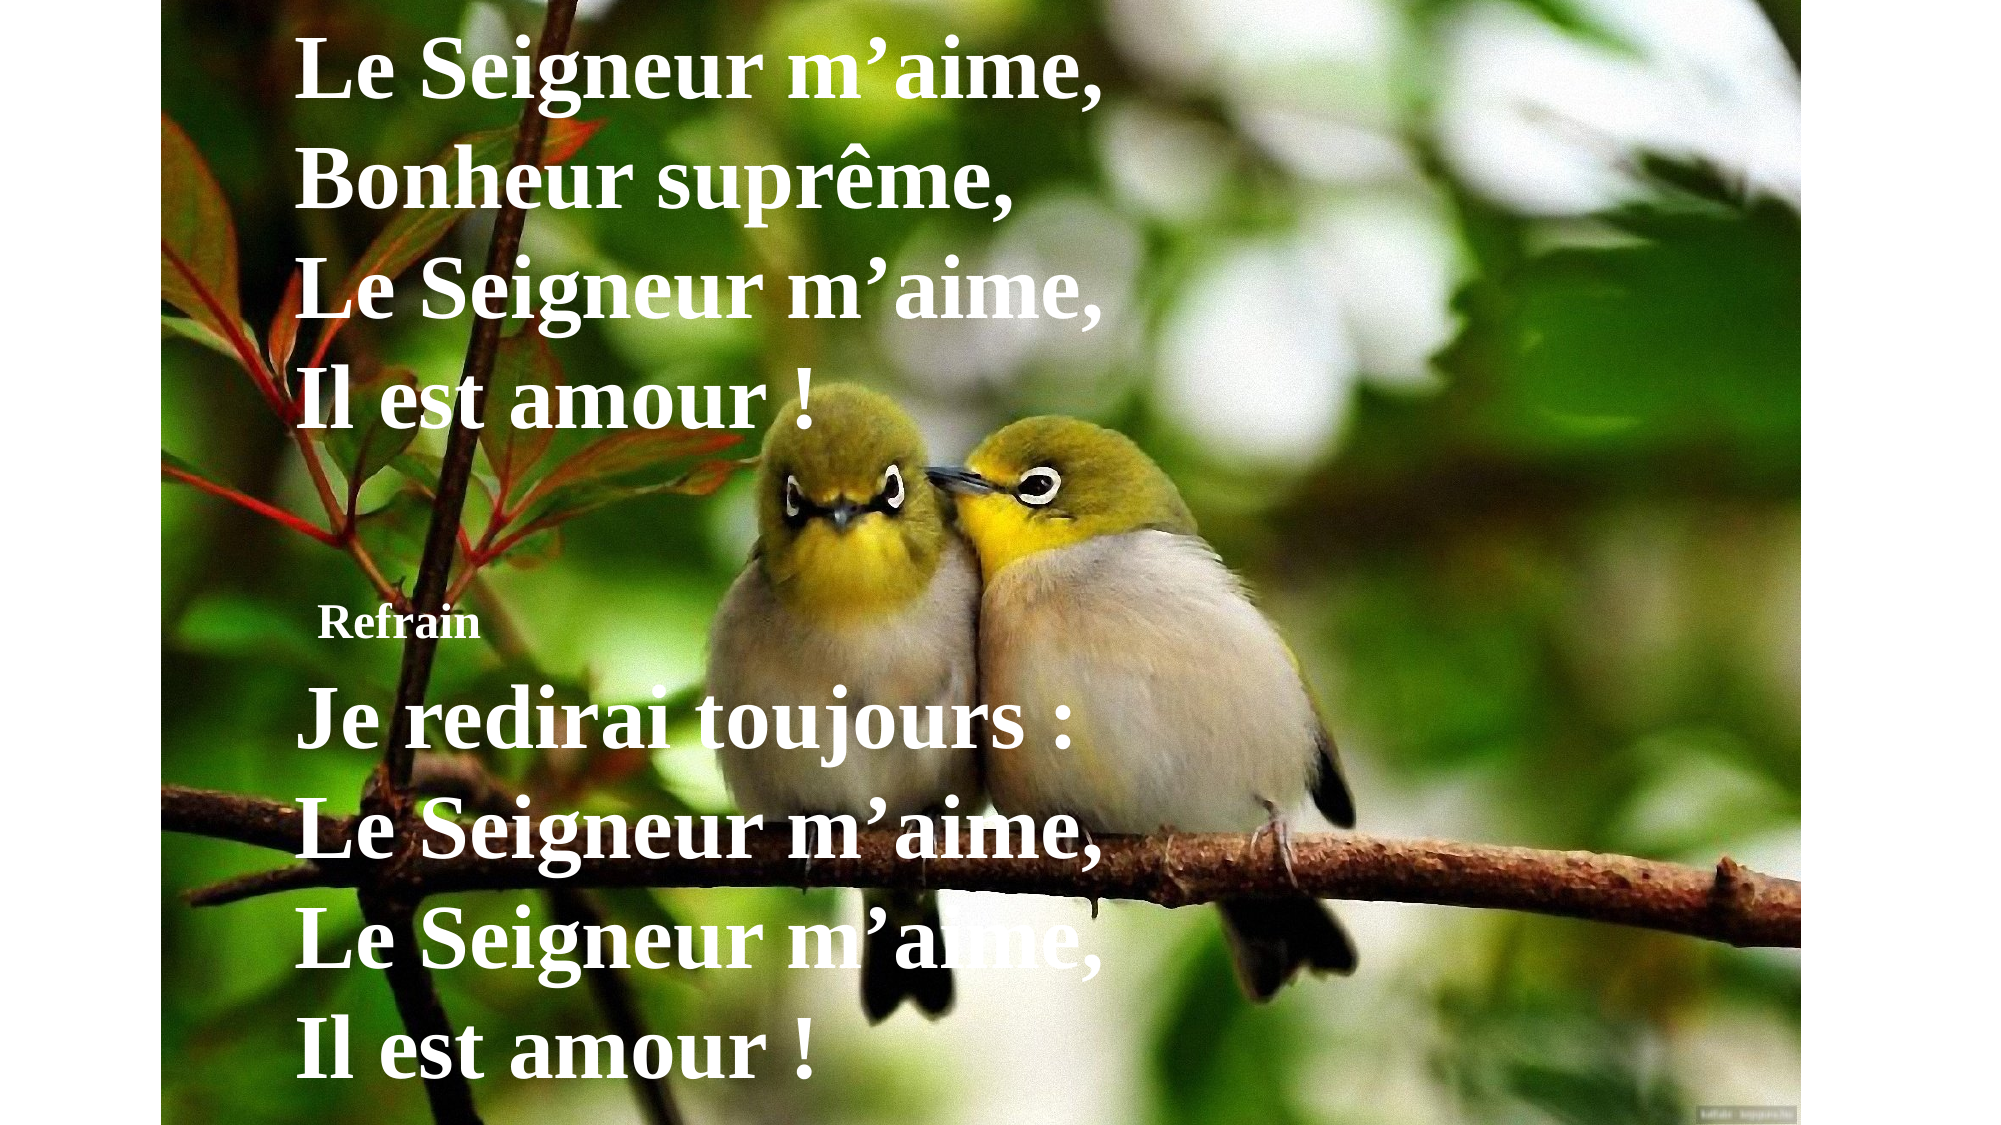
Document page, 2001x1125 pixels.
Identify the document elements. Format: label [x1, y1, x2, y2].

picture [161, 0, 1801, 1125]
